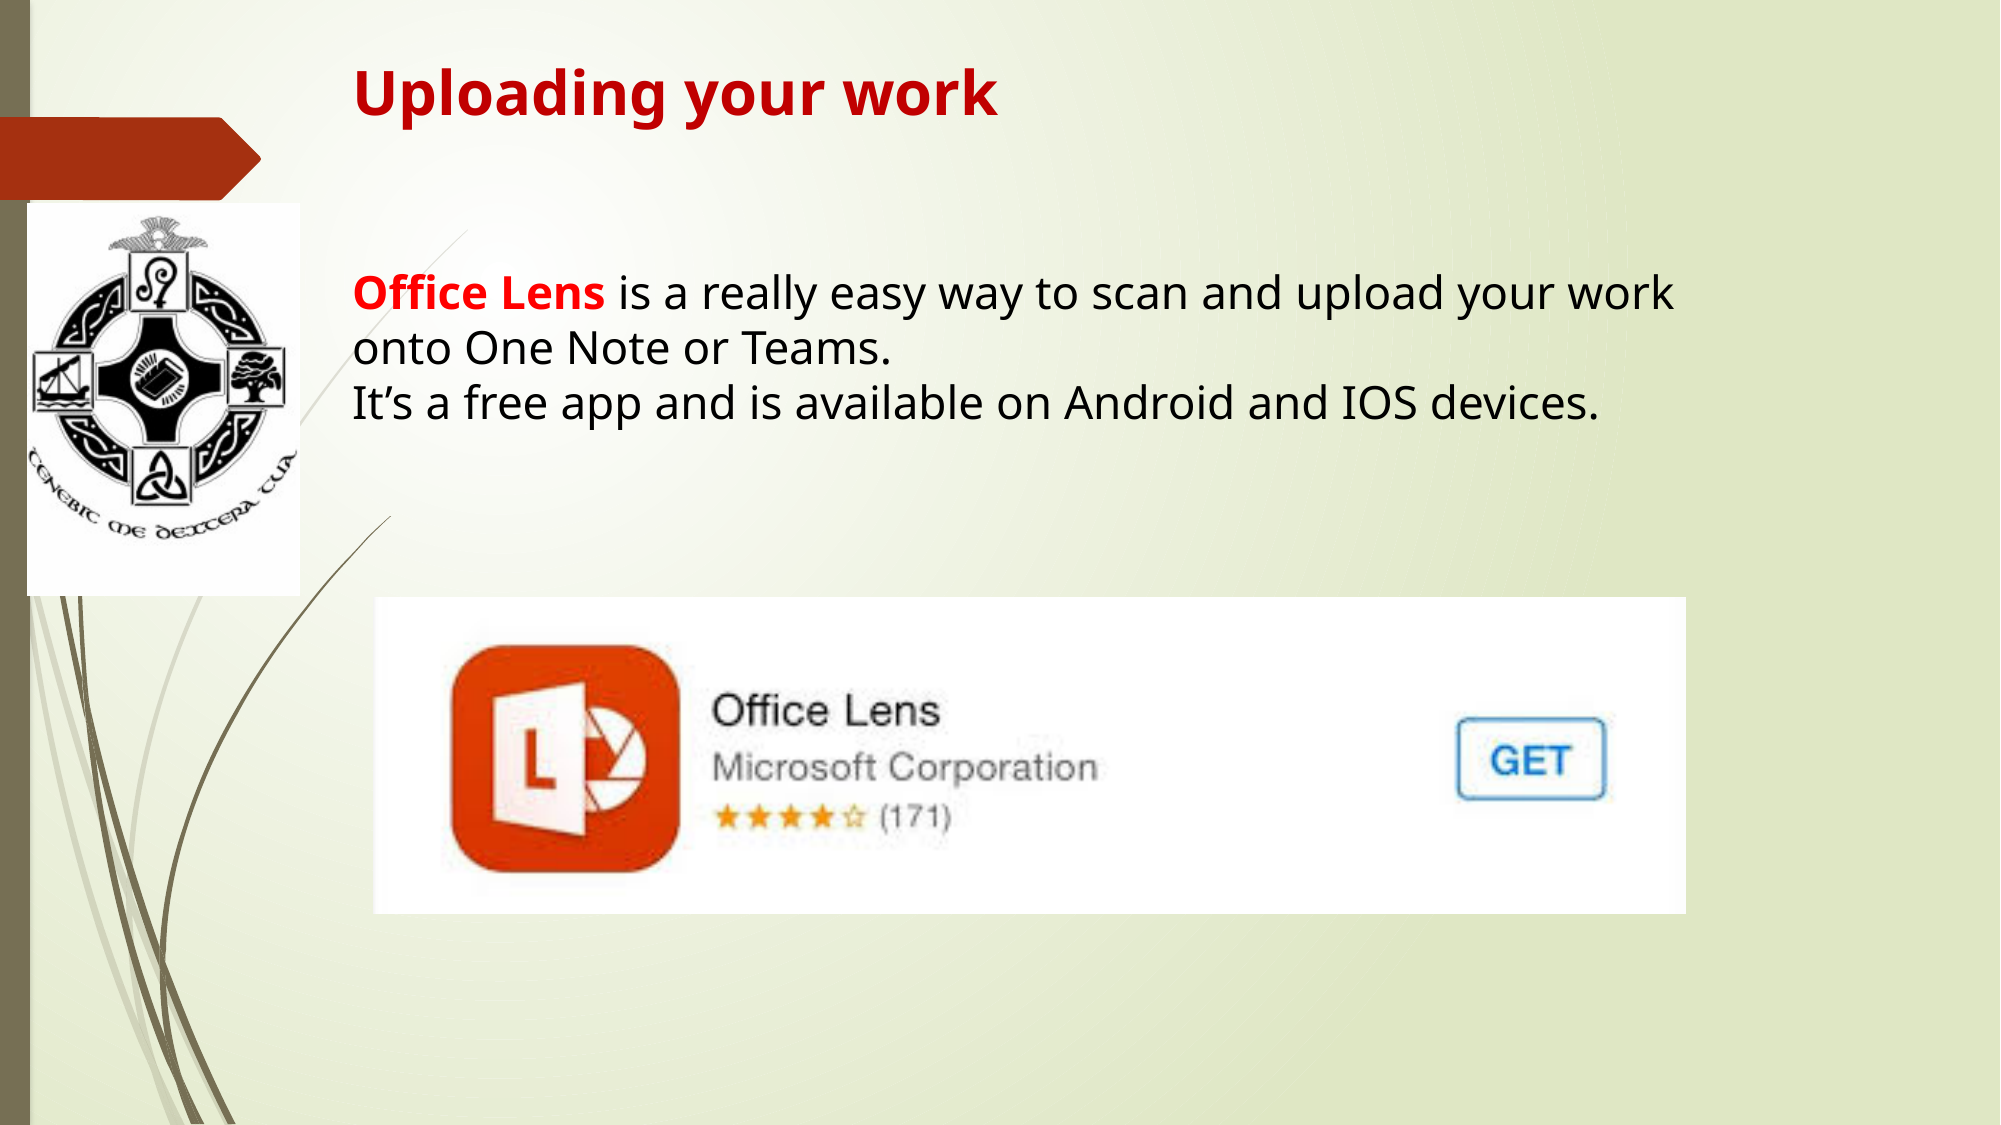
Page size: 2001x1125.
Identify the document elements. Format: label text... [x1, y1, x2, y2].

title Uploading your work [337, 46, 1800, 257]
text_box Office Lens is a really easy way to scan and upload your work onto One Note or Teams. It’s a free app and is available on Android and IOS devices. [337, 256, 1707, 492]
picture [372, 597, 1686, 915]
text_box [26, 203, 300, 597]
